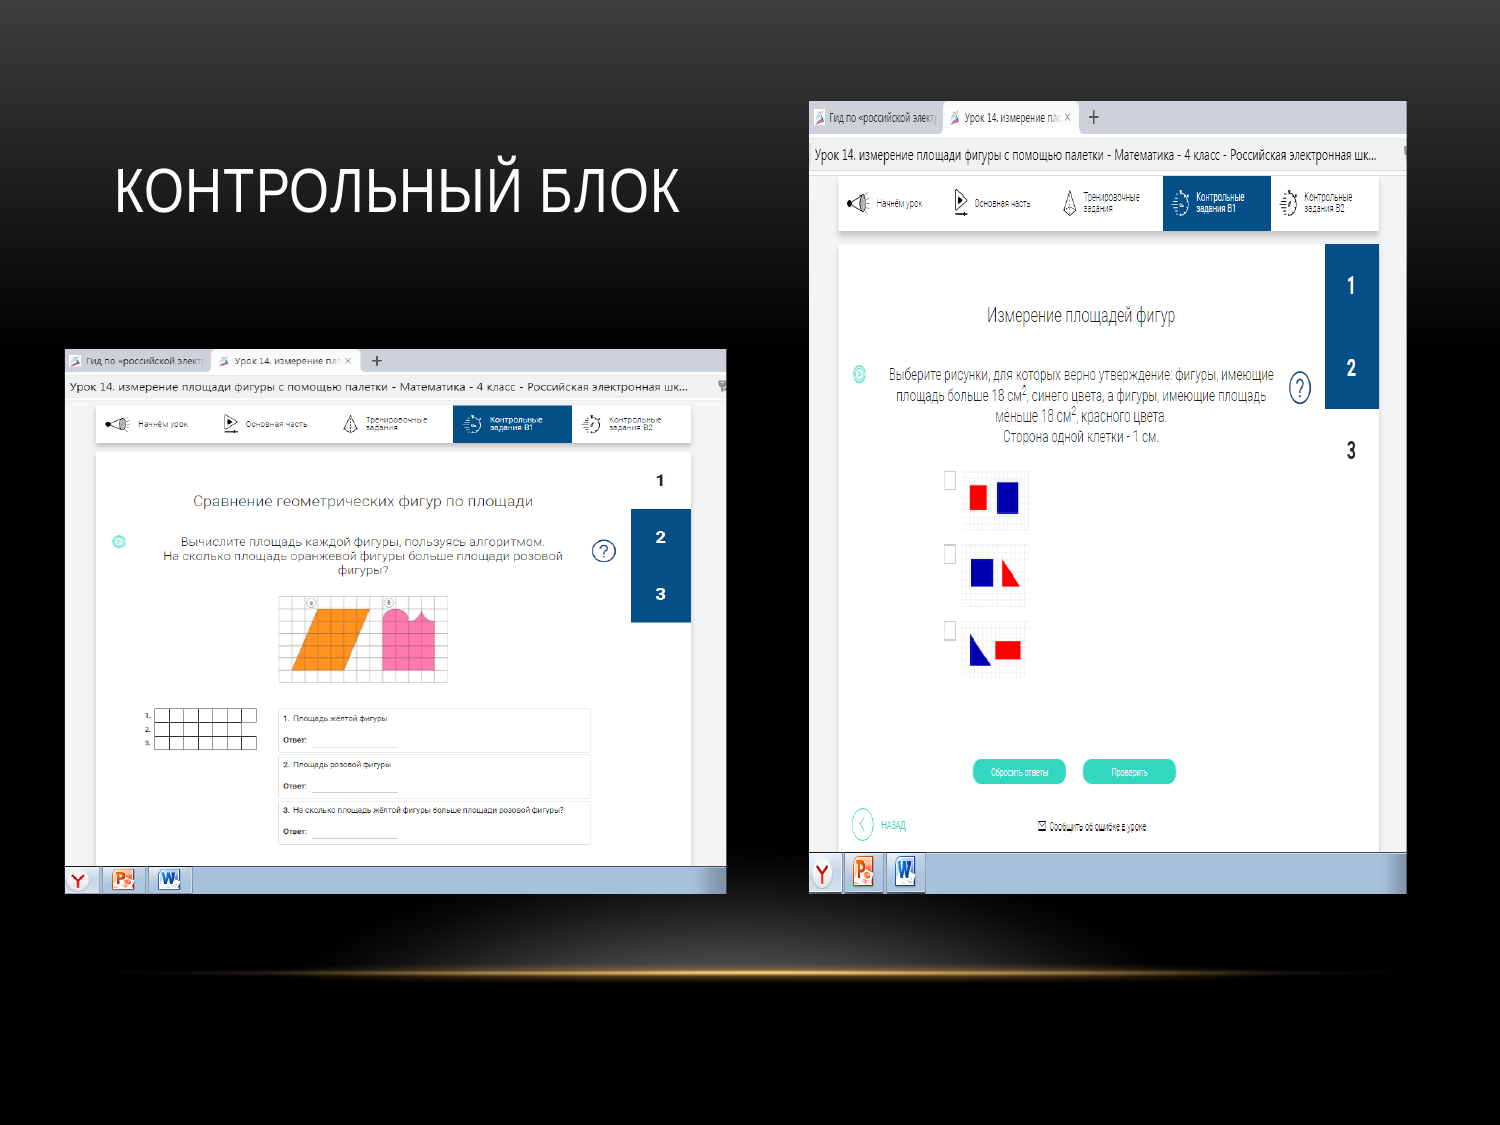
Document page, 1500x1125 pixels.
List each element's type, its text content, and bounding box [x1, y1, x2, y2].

title Контрольный блок [99, 45, 1400, 233]
picture [0, 0, 1500, 1125]
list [64, 349, 727, 894]
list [808, 101, 1407, 894]
